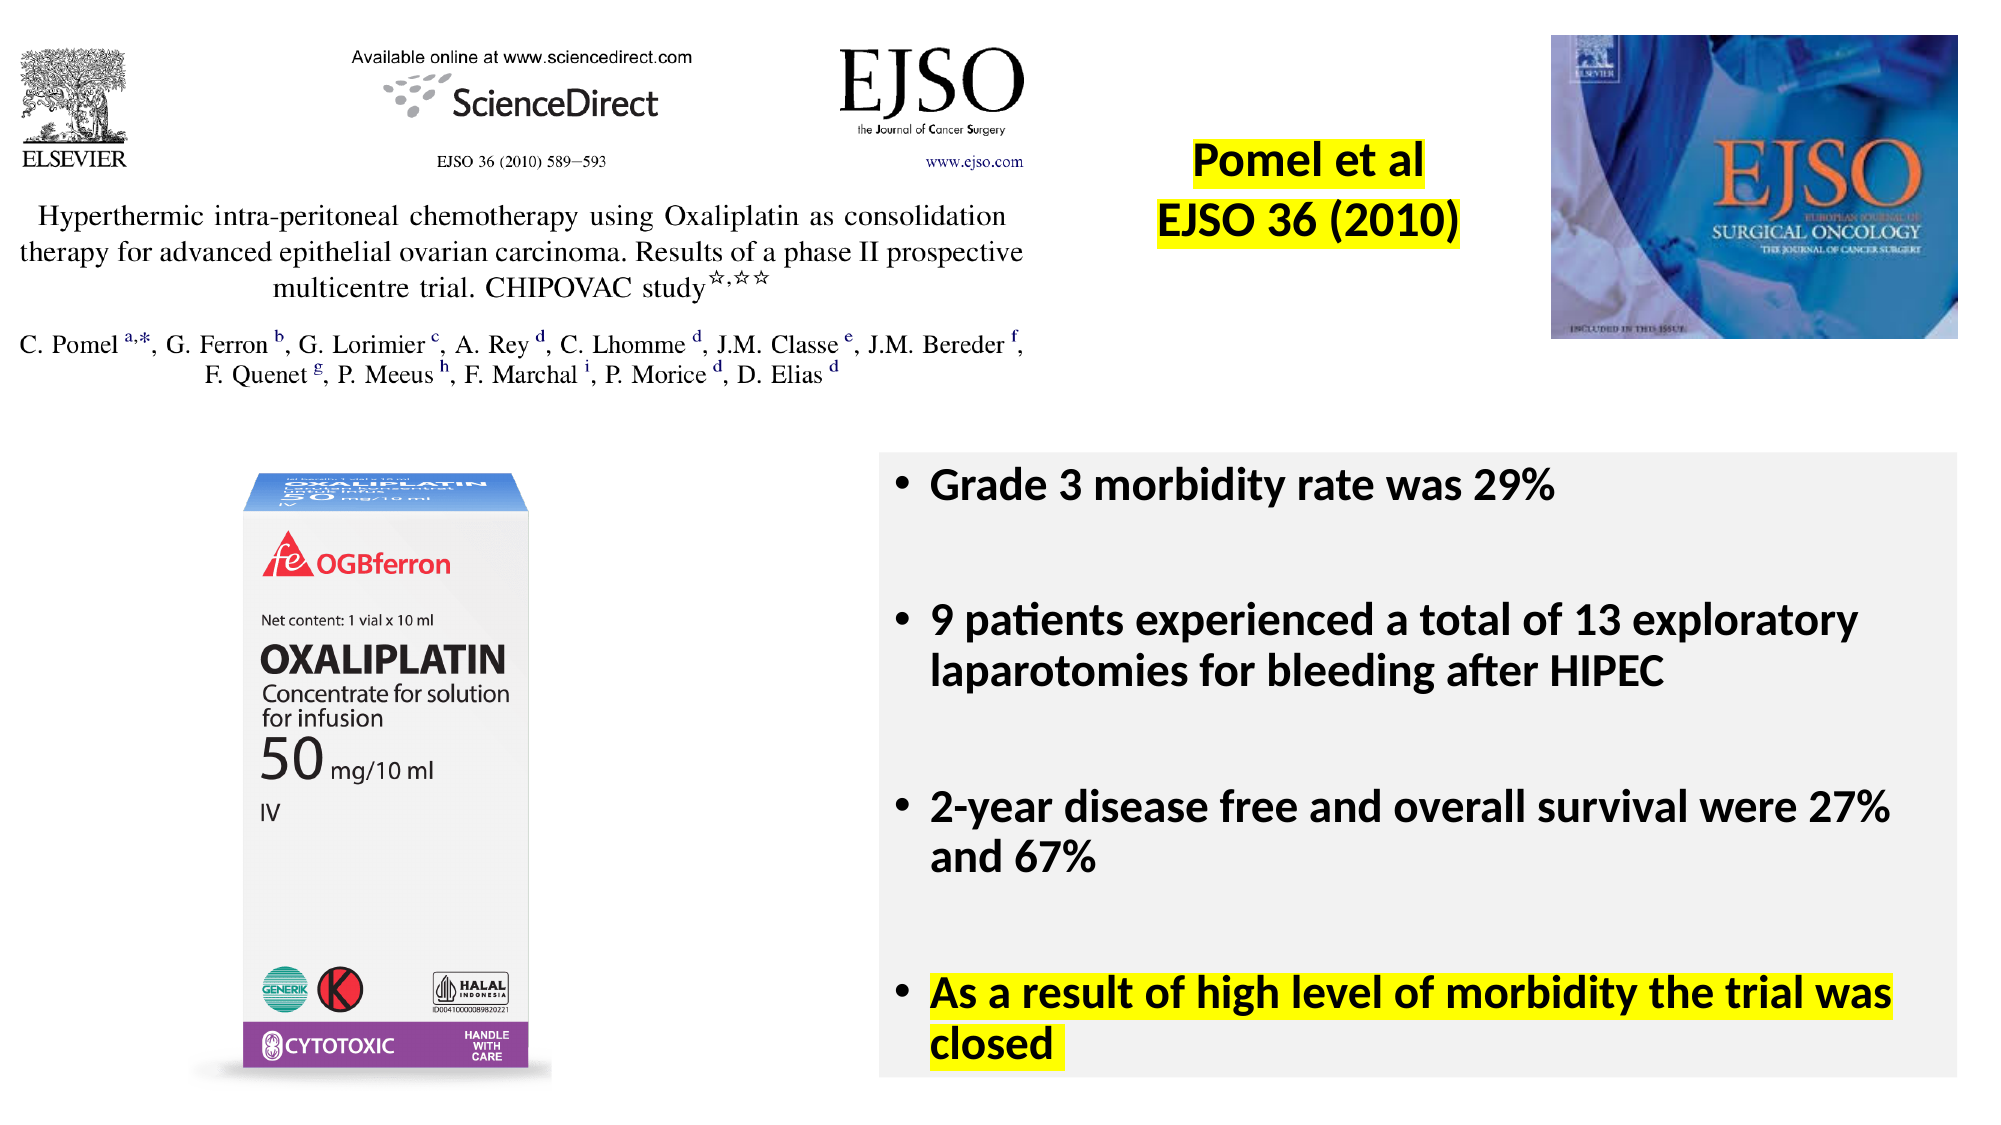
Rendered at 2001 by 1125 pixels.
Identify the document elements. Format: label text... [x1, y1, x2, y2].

picture [1550, 35, 1958, 340]
text_box Pomel et al EJSO 36 (2010) [1114, 119, 1504, 254]
picture [187, 439, 552, 1091]
picture [0, 9, 1048, 403]
list Grade 3 morbidity rate was 29% 9 patients experienced a total of 13 exploratory laparotomies for bleeding after HIPEC 2-year disease free and overall survival were 27% and 67% As a result of high level of morbidity the trial was closed [879, 452, 1958, 1078]
